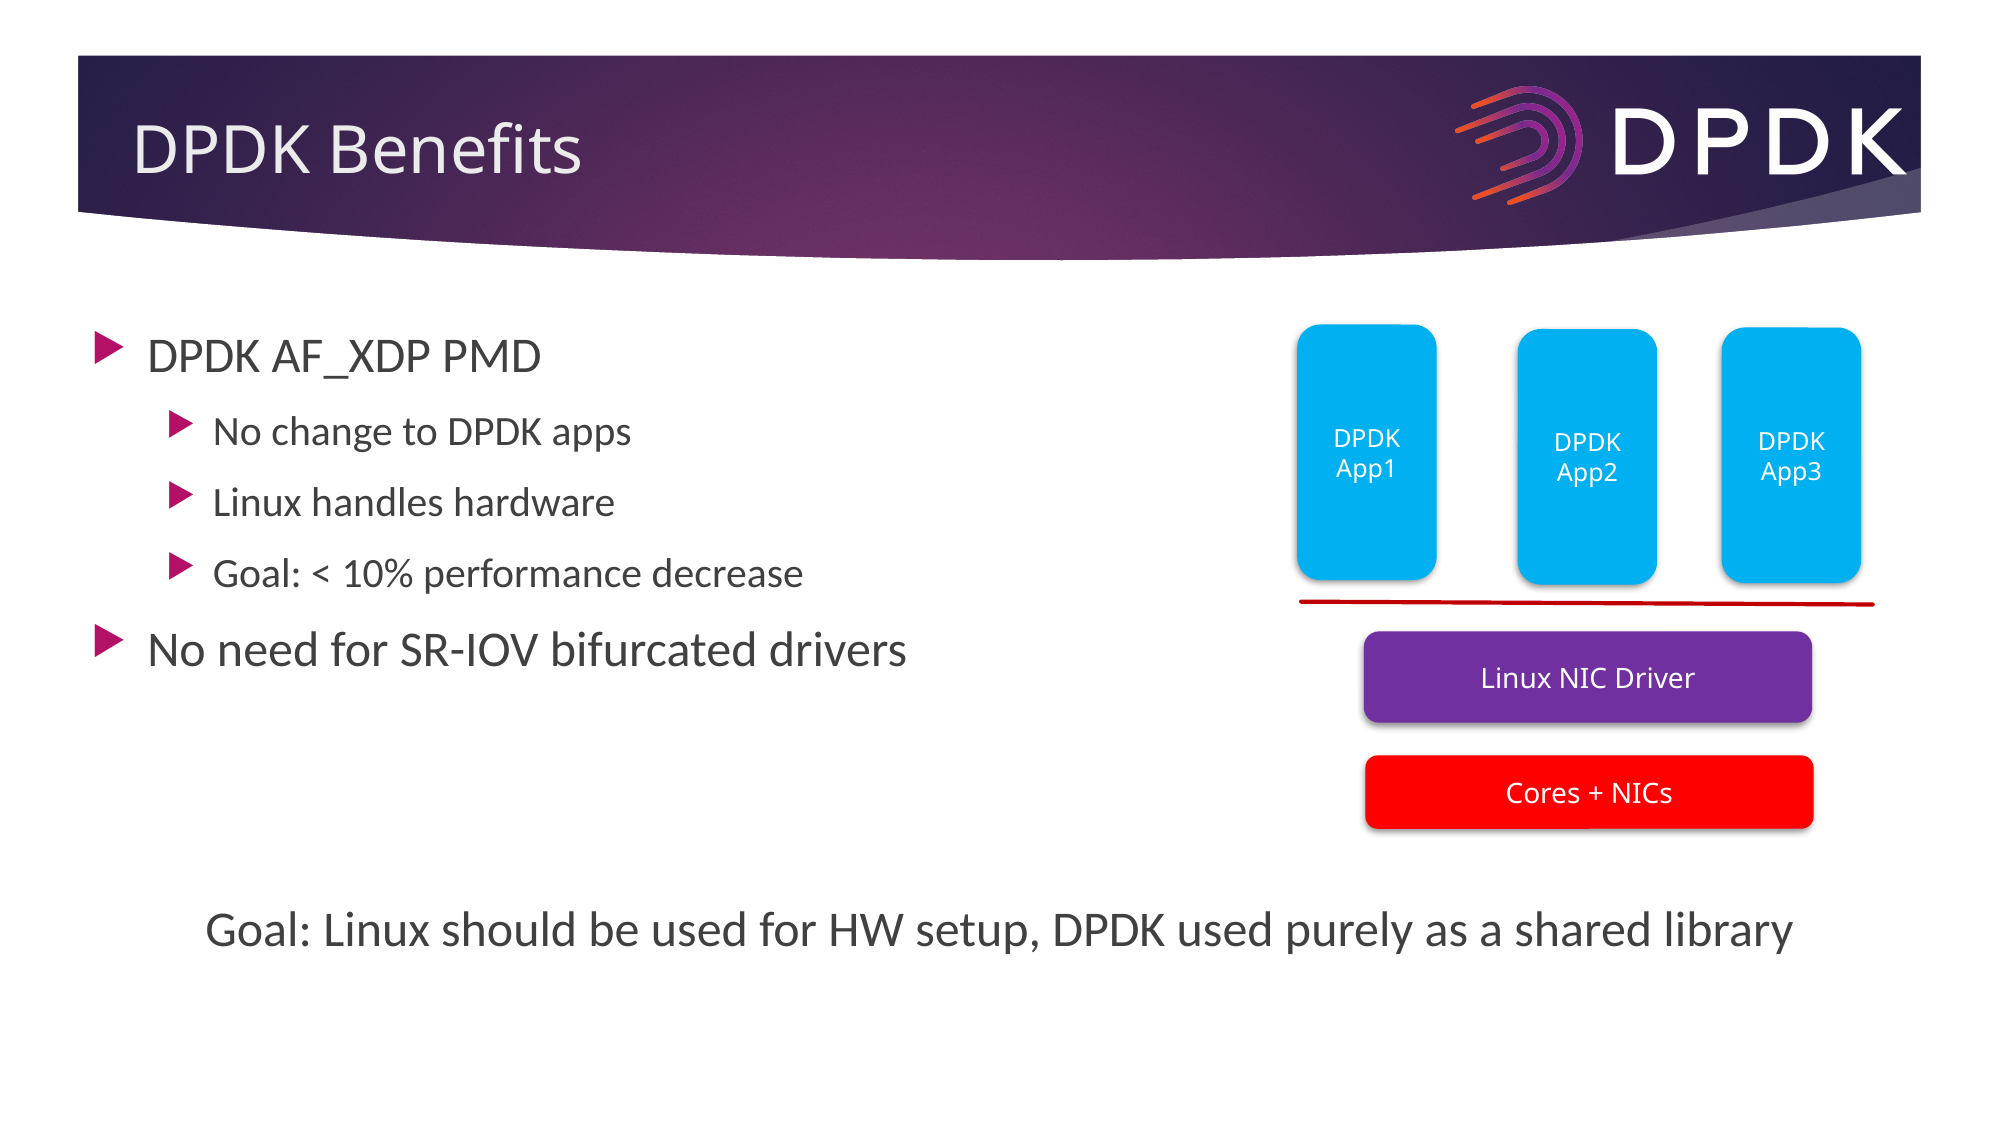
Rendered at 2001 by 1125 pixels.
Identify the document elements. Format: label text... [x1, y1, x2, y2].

list DPDK AF_XDP PMD No change to DPDK apps Linux handles hardware Goal: < 10% performance decrease No need for SR-IOV bifurcated drivers [76, 315, 1144, 740]
title DPDK Benefits [116, 88, 1413, 205]
text_box Cores + NICs [1364, 754, 1815, 830]
text_box DPDK App2 [1516, 328, 1658, 586]
text_box DPDK App3 [1720, 326, 1862, 584]
picture [1455, 86, 1907, 205]
text_box DPDK App1 [1296, 323, 1438, 581]
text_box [1300, 601, 1873, 605]
text_box Goal: Linux should be used for HW setup, DPDK used purely as a shared library [0, 888, 2000, 1020]
text_box Linux NIC Driver [1363, 630, 1813, 724]
